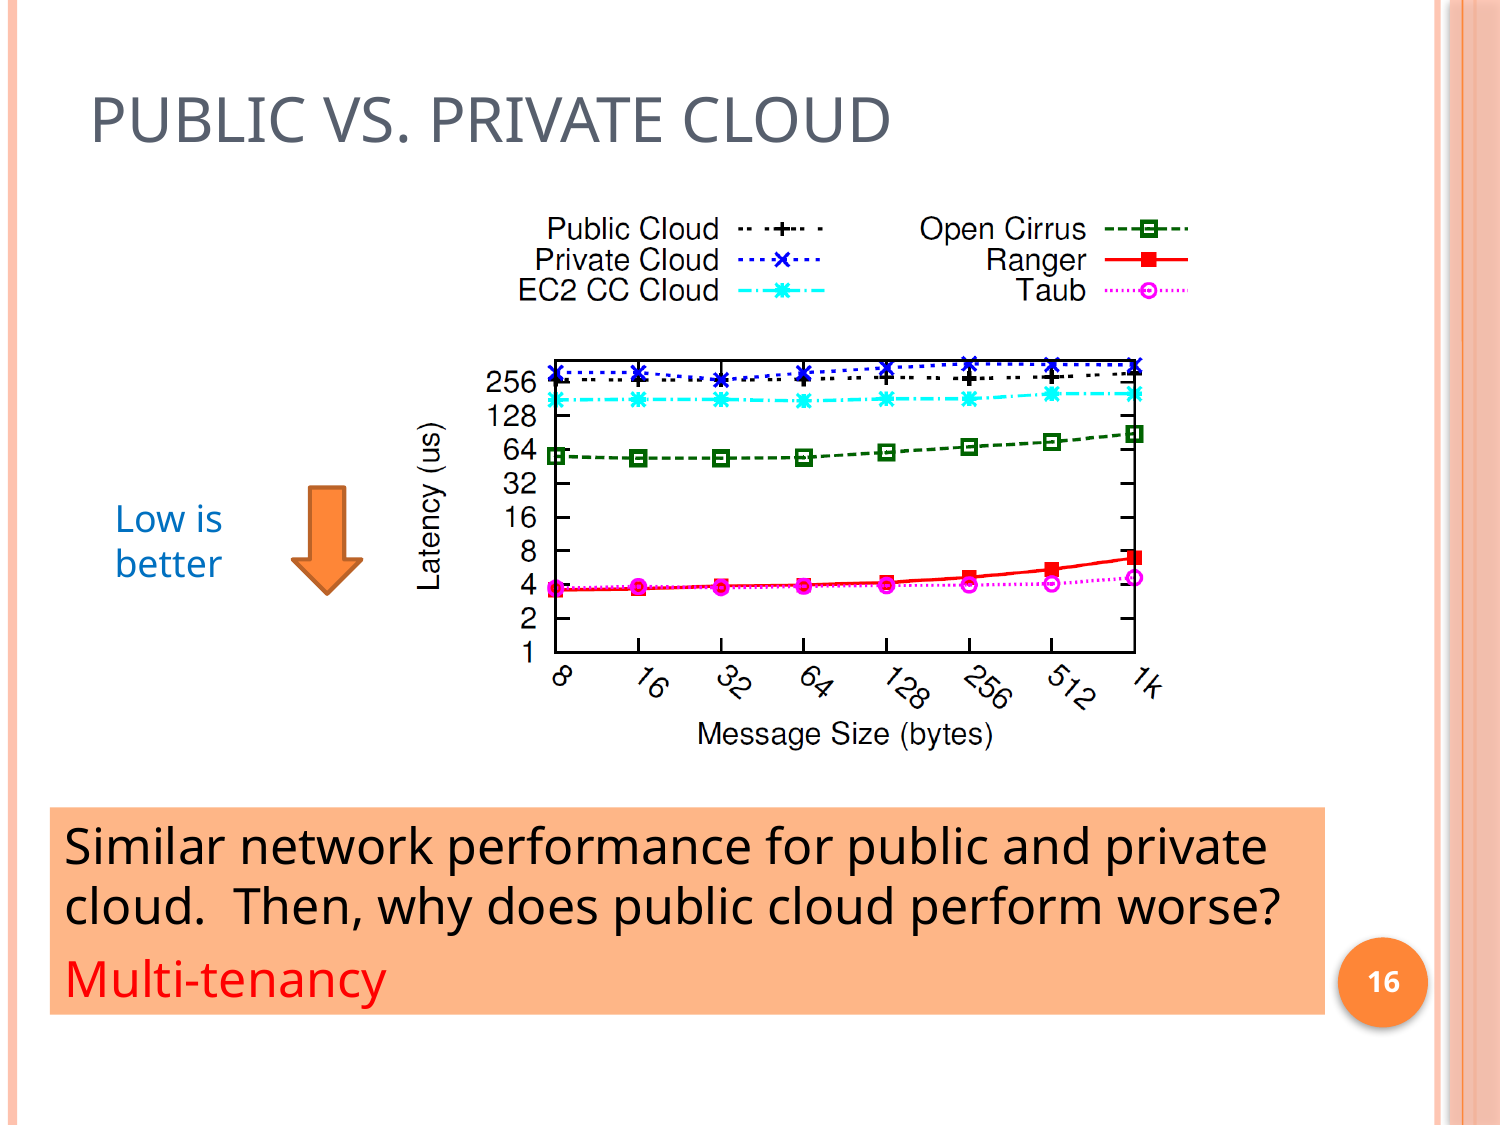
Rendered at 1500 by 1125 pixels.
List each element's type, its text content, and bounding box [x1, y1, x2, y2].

title Public vs. Private Cloud [75, 0, 1300, 163]
text_box Similar network performance for public and private cloud. Then, why does public cloud perform worse? Multi-tenancy [49, 807, 1325, 1015]
text_box Low is better [99, 487, 250, 593]
picture [399, 211, 1188, 770]
slide_number 16 [1333, 940, 1434, 1026]
text_box [290, 485, 364, 596]
